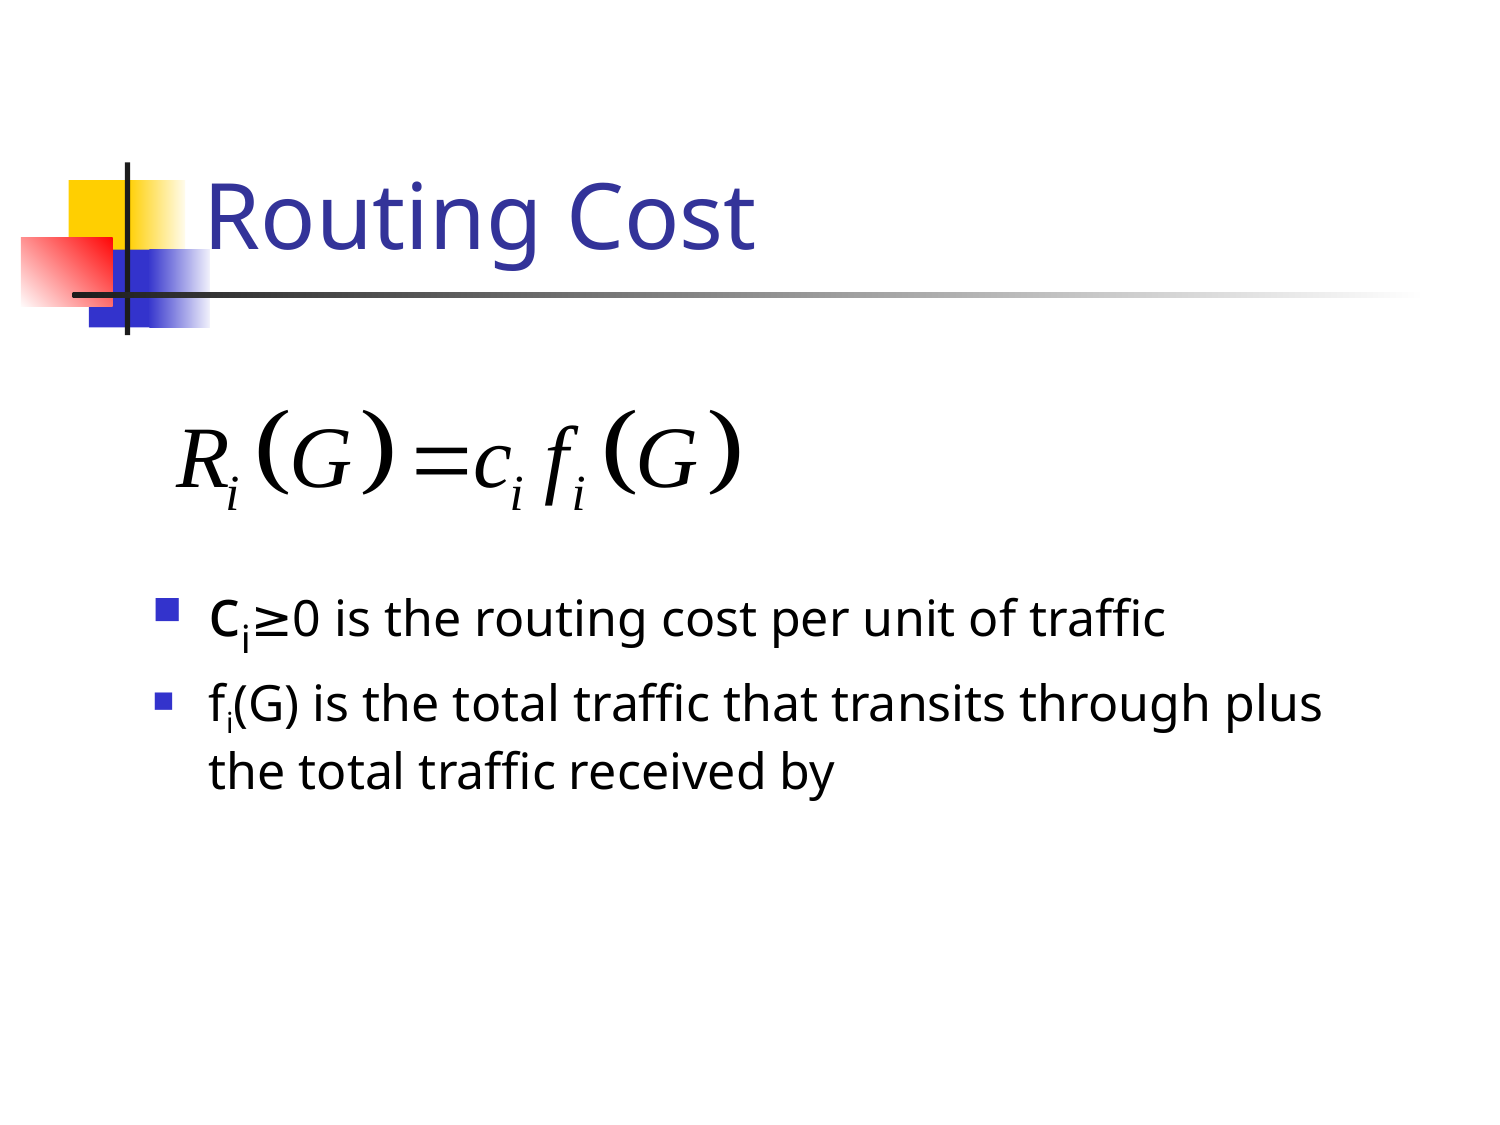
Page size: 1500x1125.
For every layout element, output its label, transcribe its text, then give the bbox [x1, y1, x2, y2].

list ci≥0 is the routing cost per unit of traffic fi(G) is the total traffic that transits through plus the total traffic received by [137, 562, 1400, 999]
title Routing Cost [188, 34, 1468, 276]
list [162, 399, 751, 532]
